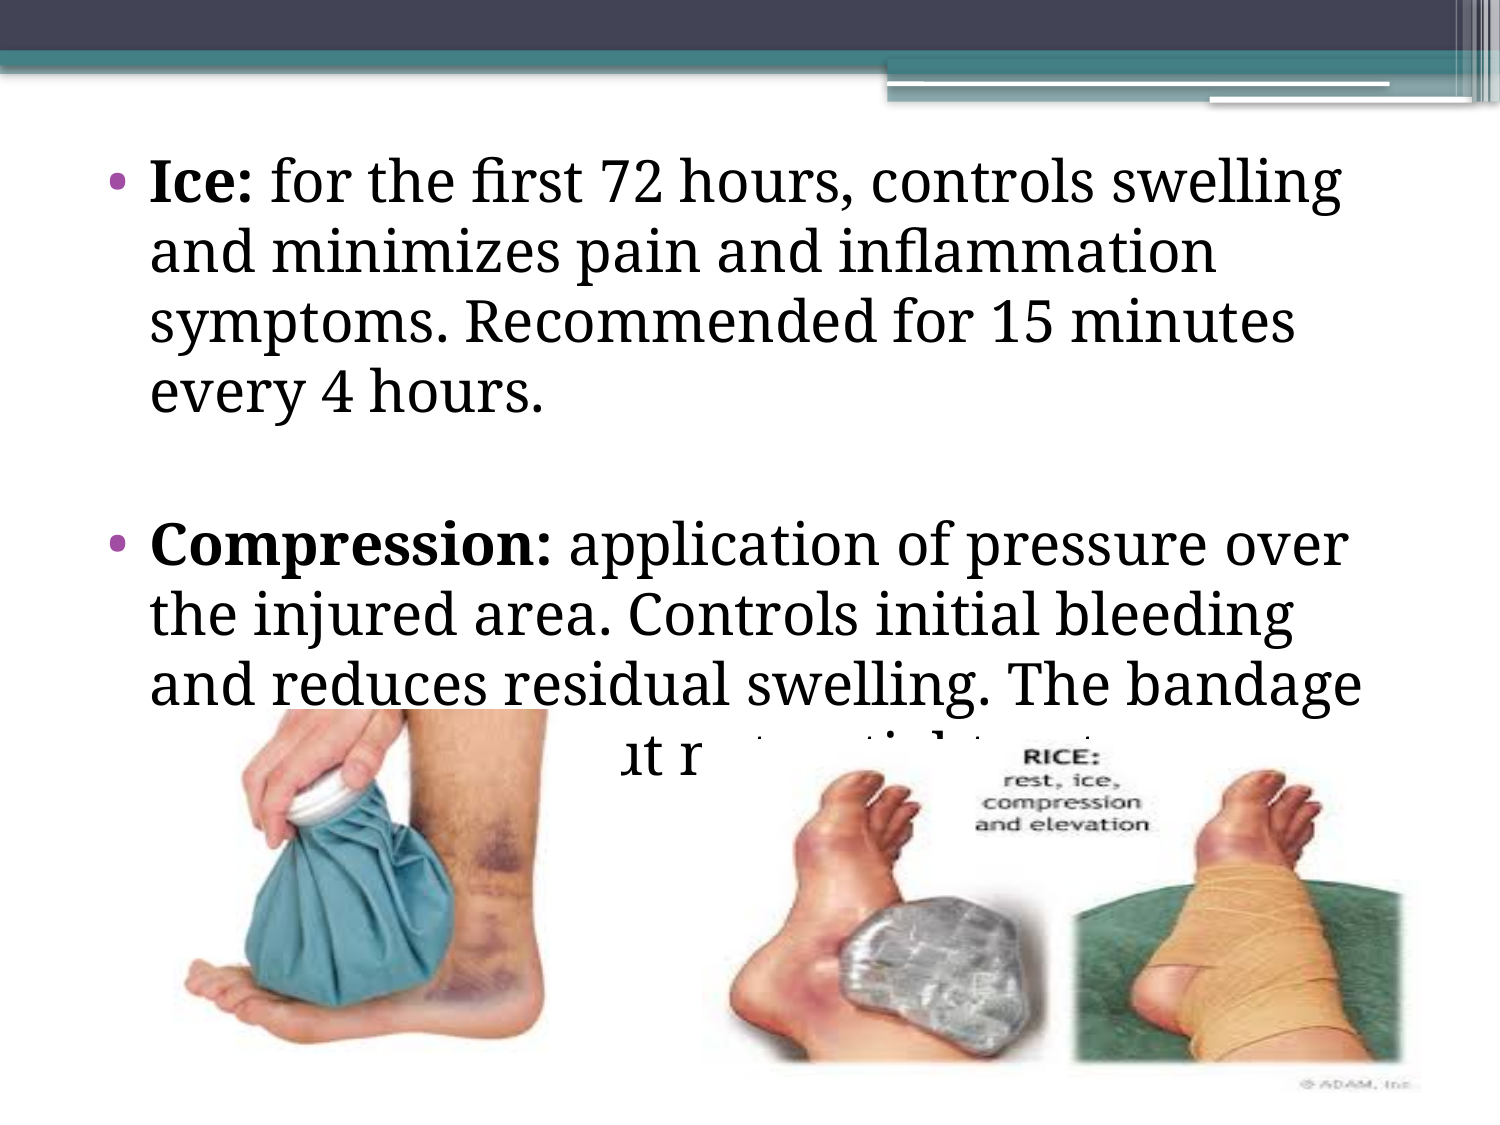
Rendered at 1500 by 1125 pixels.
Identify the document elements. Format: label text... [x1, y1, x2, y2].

picture [702, 739, 1422, 1093]
picture [111, 709, 621, 1086]
list Ice: for the first 72 hours, controls swelling and minimizes pain and inflammation symptoms. Recommended for 15 minutes every 4 hours. Compression: application of pressure over the injured area. Controls initial bleeding and reduces residual swelling. The bandage should be firm but not so tight as to cause pain. [75, 137, 1425, 1079]
